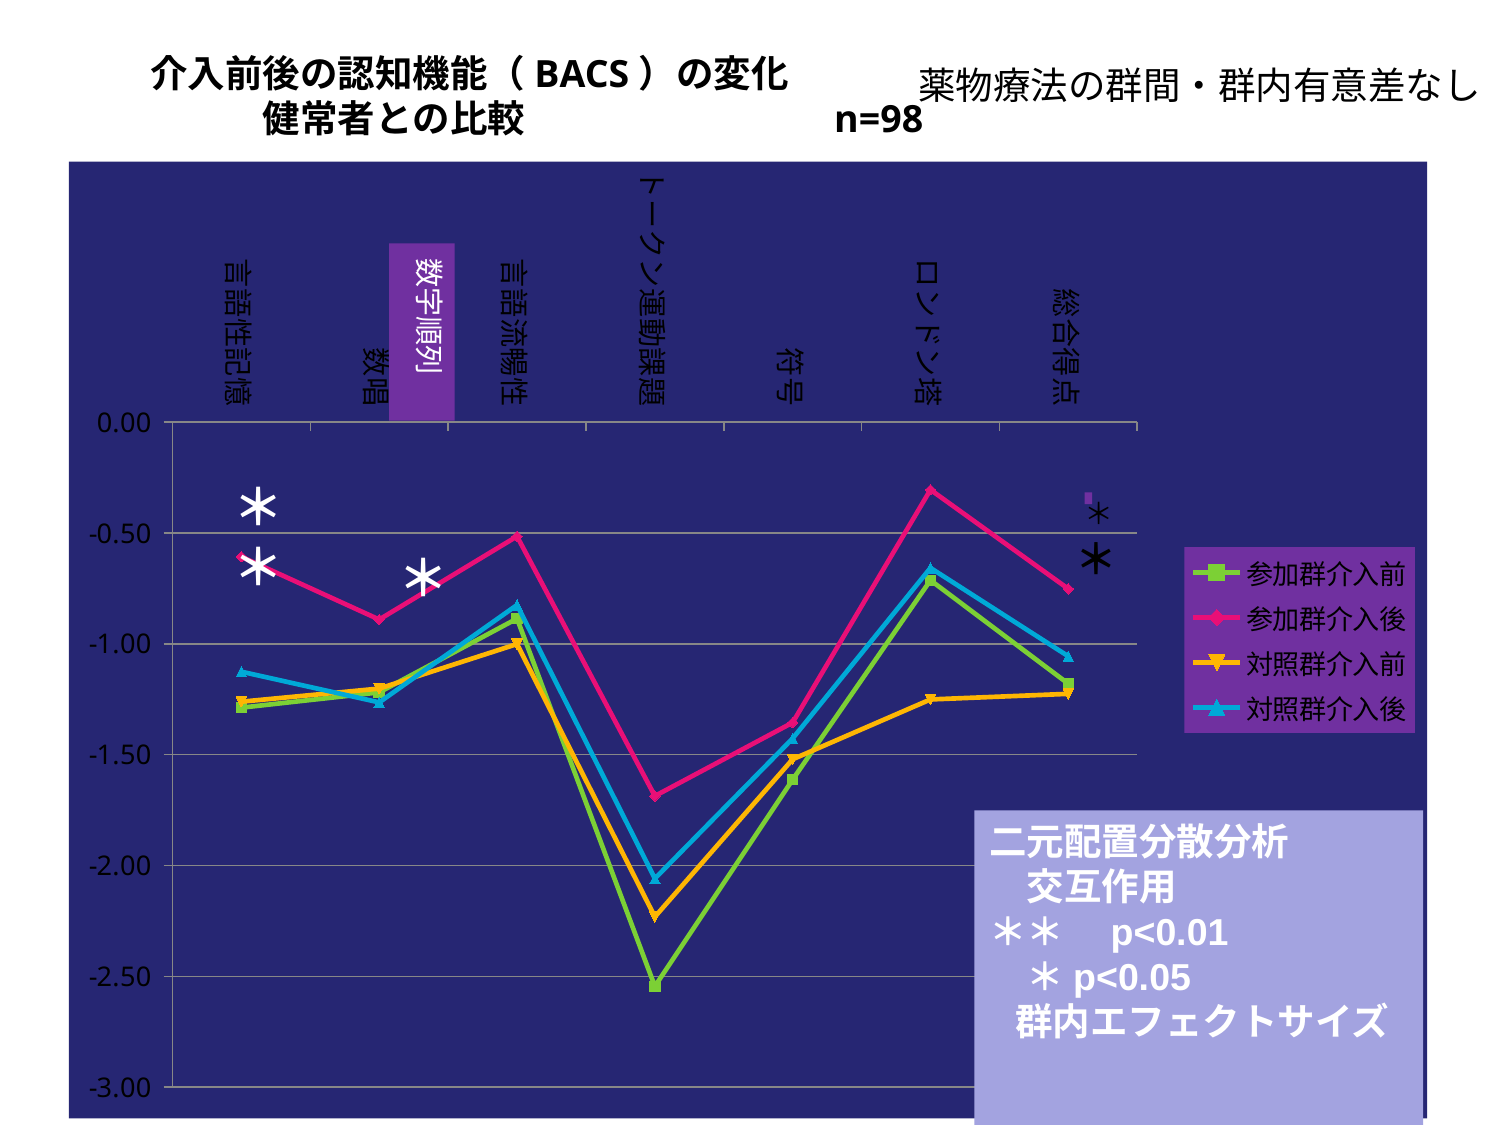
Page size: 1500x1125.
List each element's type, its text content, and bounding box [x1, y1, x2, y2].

text_box 介入前後の認知機能（BACS）の変化 健常者との比較 n=98 [135, 42, 1341, 158]
chart [68, 161, 1428, 1119]
text_box 薬物療法の群間・群内有意差なし [903, 54, 1500, 175]
